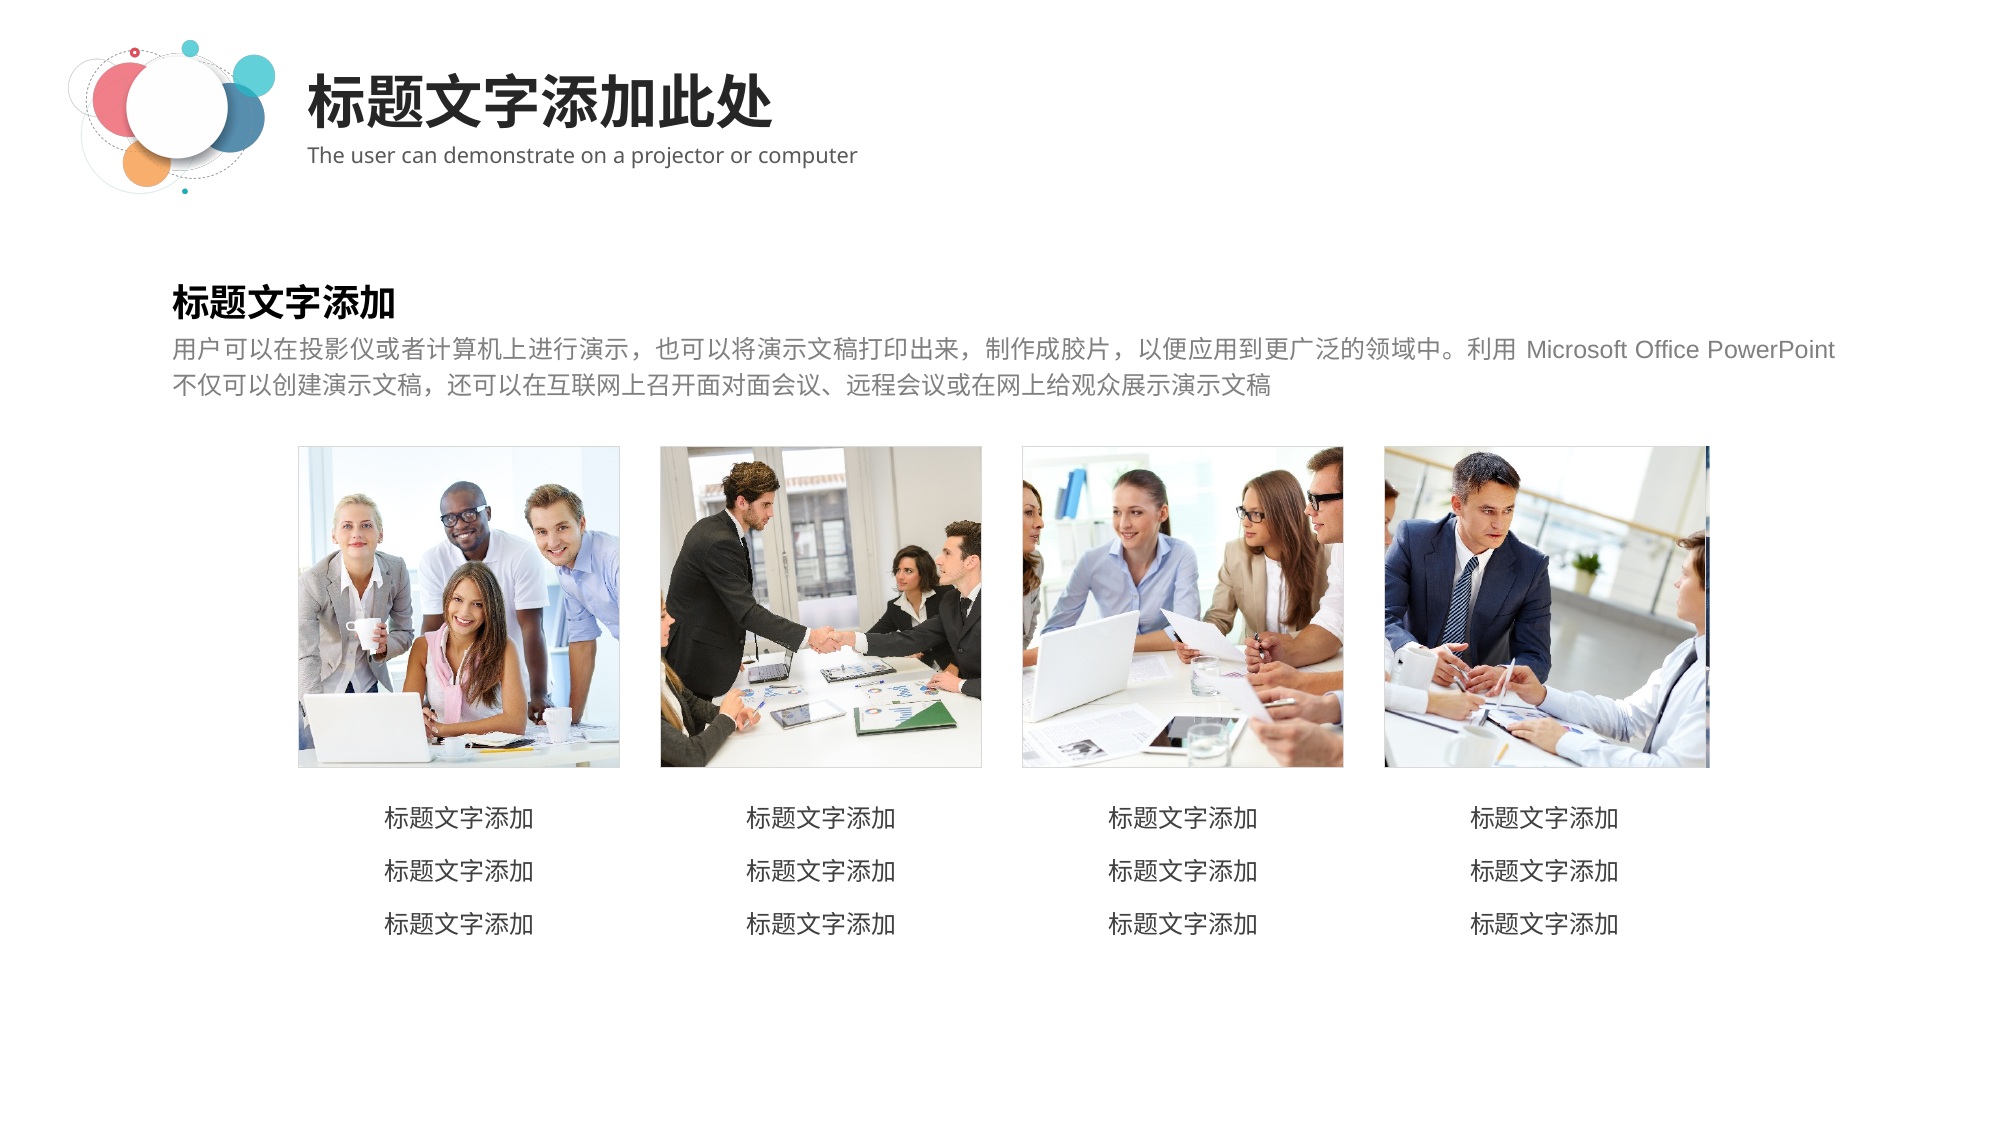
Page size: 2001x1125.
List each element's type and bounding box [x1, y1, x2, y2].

picture [1022, 446, 1344, 768]
text_box [329, 789, 589, 947]
text_box [292, 58, 911, 176]
text_box [691, 789, 951, 947]
picture [1384, 446, 1710, 768]
text_box [1053, 789, 1313, 947]
picture [660, 446, 982, 768]
text_box [157, 262, 1857, 409]
text_box [1415, 789, 1675, 947]
picture [298, 446, 620, 768]
picture [68, 40, 275, 194]
